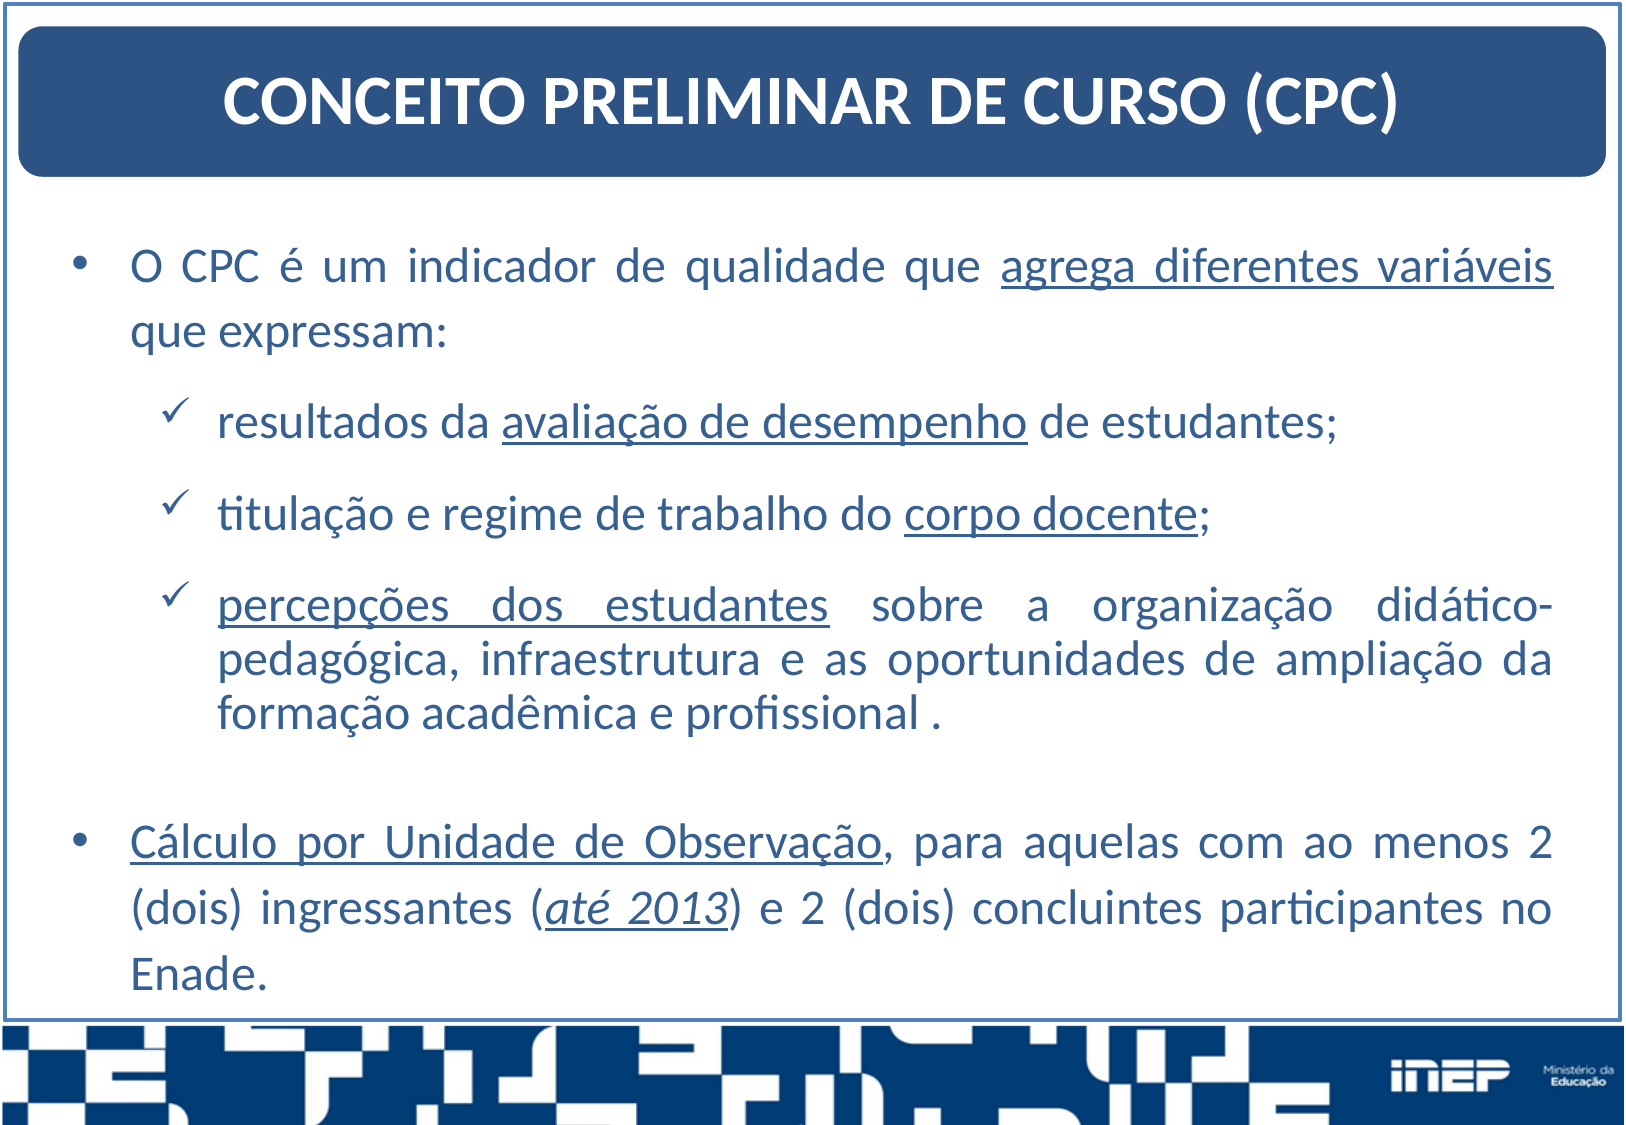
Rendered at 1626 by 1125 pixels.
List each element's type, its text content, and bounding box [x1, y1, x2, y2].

text_box O CPC é um indicador de qualidade que agrega diferentes variáveis que expressam: resultados da avaliação de desempenho de estudantes; titulação e regime de trabalho do corpo docente; percepções dos estudantes sobre a organização didático-pedagógica, infraestrutura e as oportunidades de ampliação da formação acadêmica e profissional . Cálculo por Unidade de Observação, para aquelas com ao menos 2 (dois) ingressantes (até 2013) e 2 (dois) concluintes participantes no Enade. [56, 218, 1569, 1009]
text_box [16, 23, 1609, 180]
picture [0, 1013, 1624, 1125]
text_box [3, 2, 1622, 1022]
